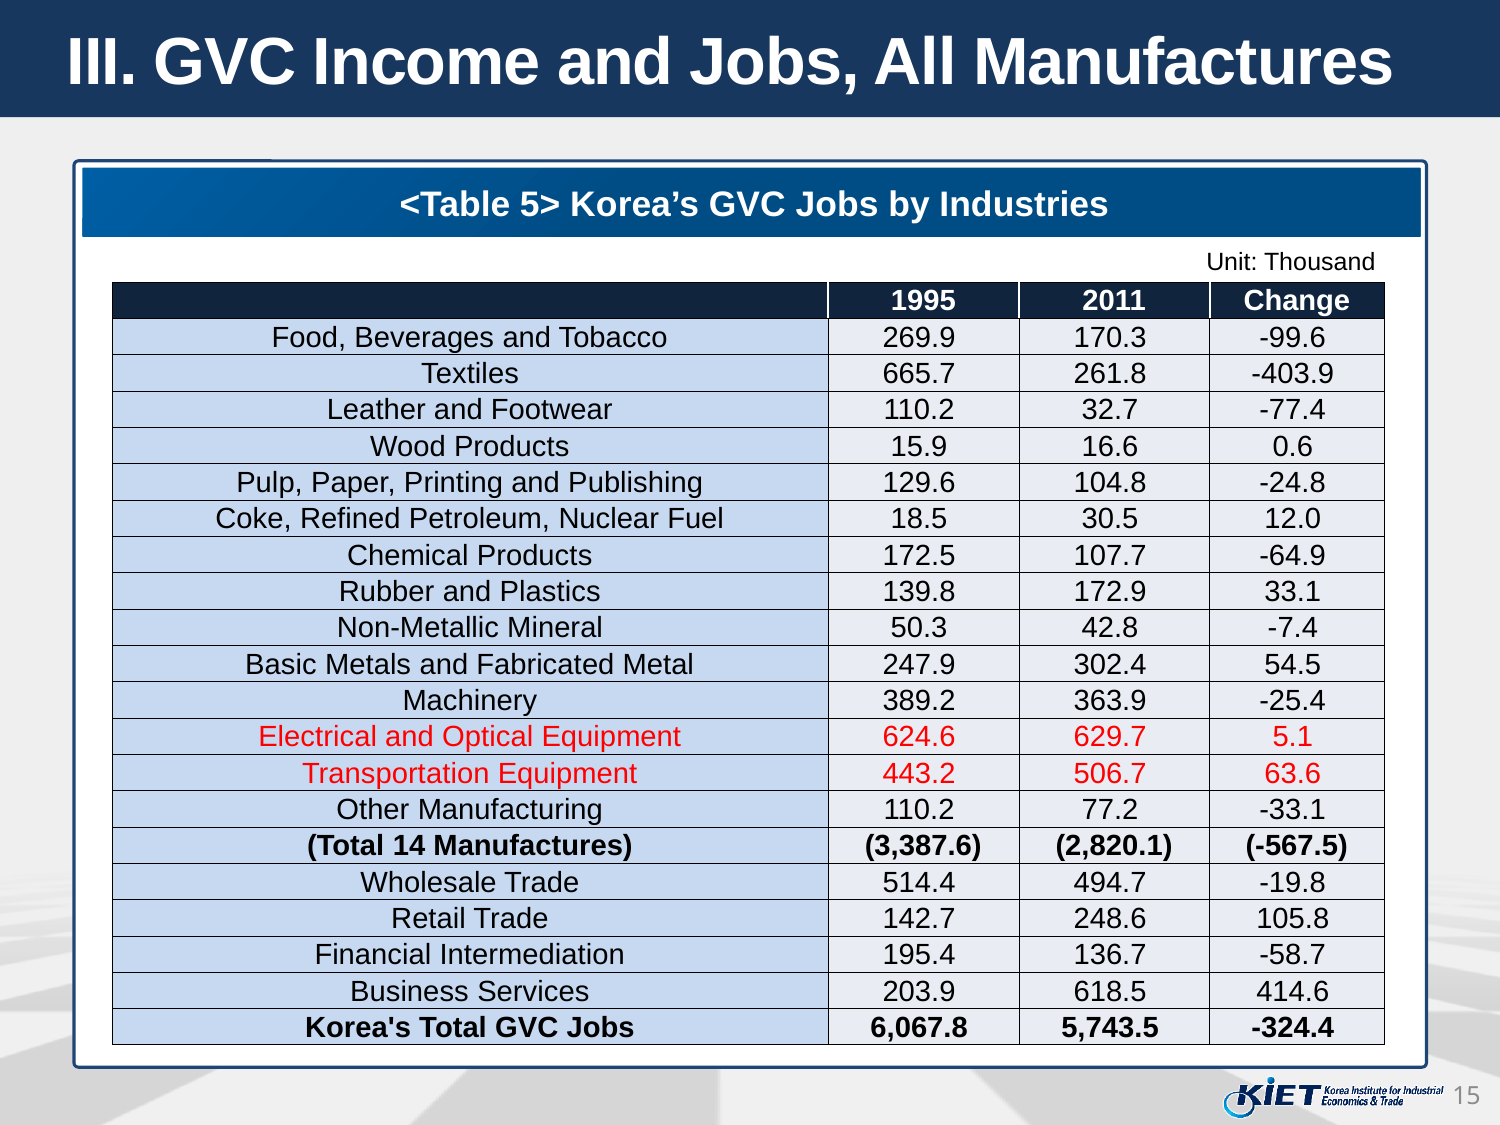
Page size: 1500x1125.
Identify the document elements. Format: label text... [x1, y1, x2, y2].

picture [0, 118, 1500, 1125]
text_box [73, 160, 1427, 1068]
text_box III. GVC Income and Jobs, All Manufactures [52, 10, 1410, 105]
slide_number 15 [1145, 1066, 1496, 1125]
